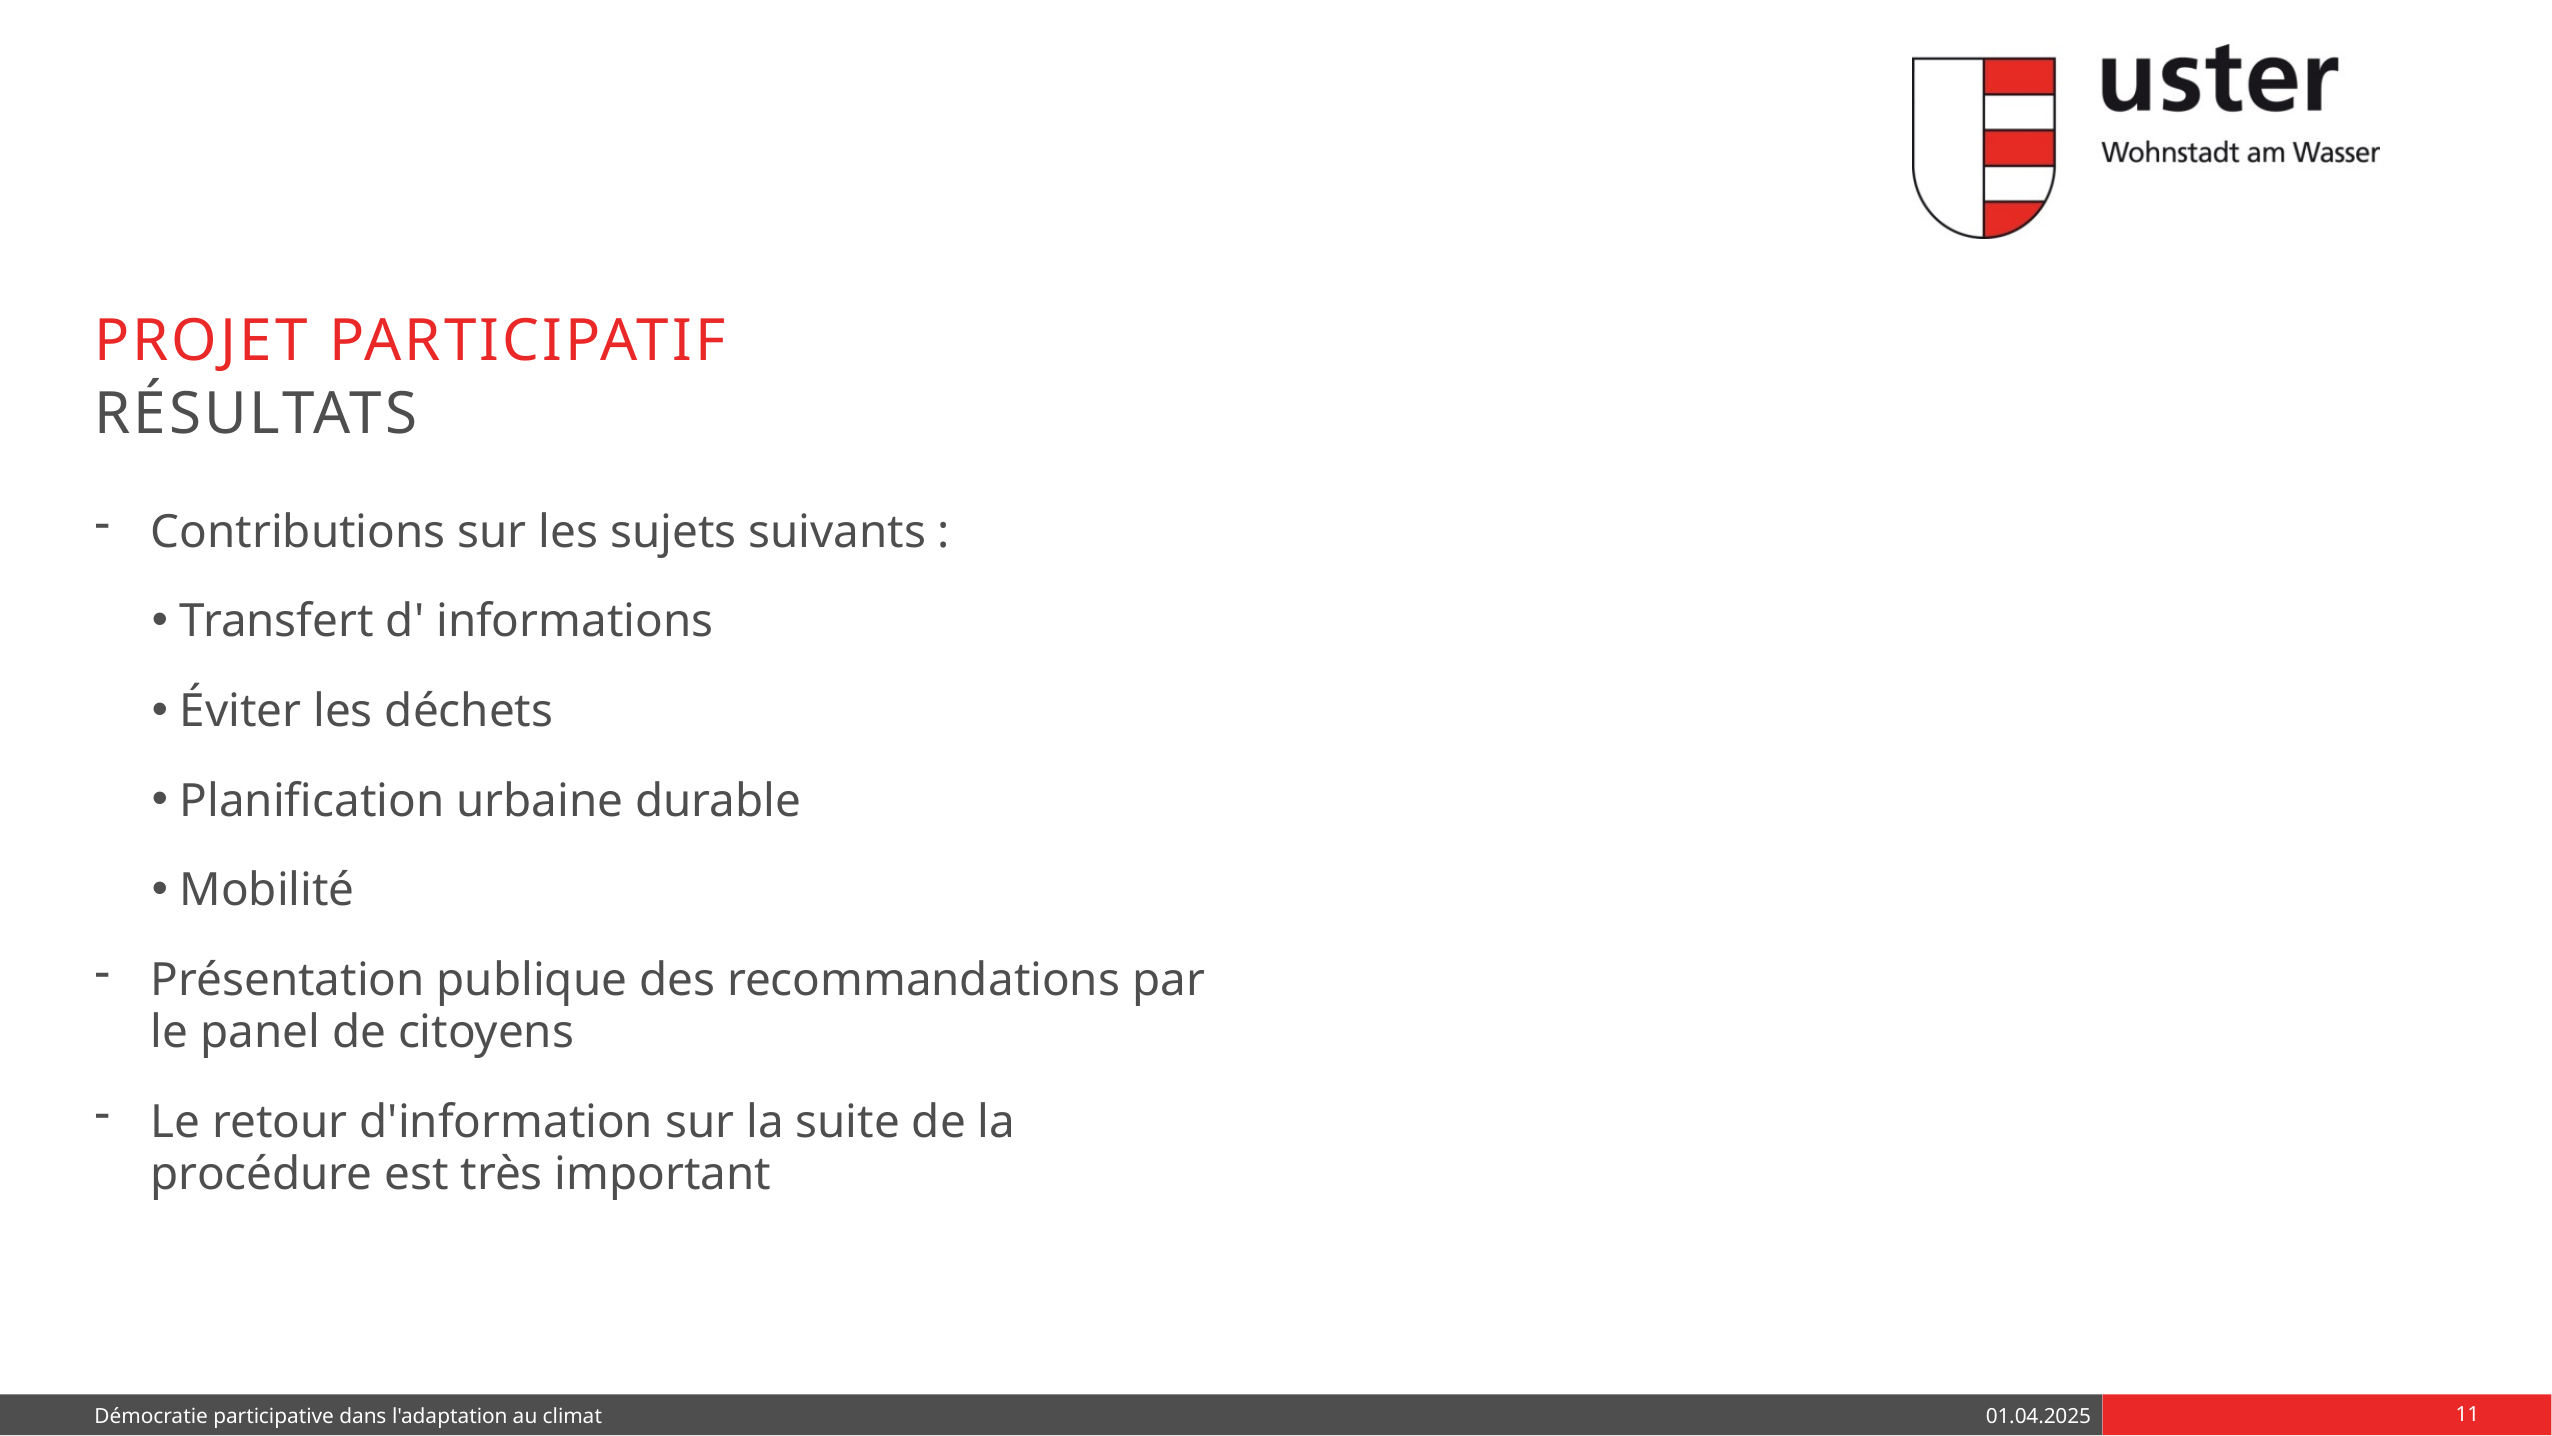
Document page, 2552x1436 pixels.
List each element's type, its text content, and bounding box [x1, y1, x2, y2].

list Résultats [94, 383, 2457, 455]
list Contributions sur les sujets suivants : Transfert d' informations Éviter les déchets Planification urbaine durable Mobilité Présentation publique des recommandations par le panel de citoyens Le retour d'information sur la suite de la procédure est très important [94, 504, 1229, 1315]
title Projet participatif [94, 303, 2457, 375]
footer Démocratie participative dans l'adaptation au climat [94, 1394, 1520, 1436]
slide_number 11 [2258, 1394, 2480, 1436]
picture [1912, 44, 2380, 239]
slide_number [1571, 1394, 2091, 1436]
